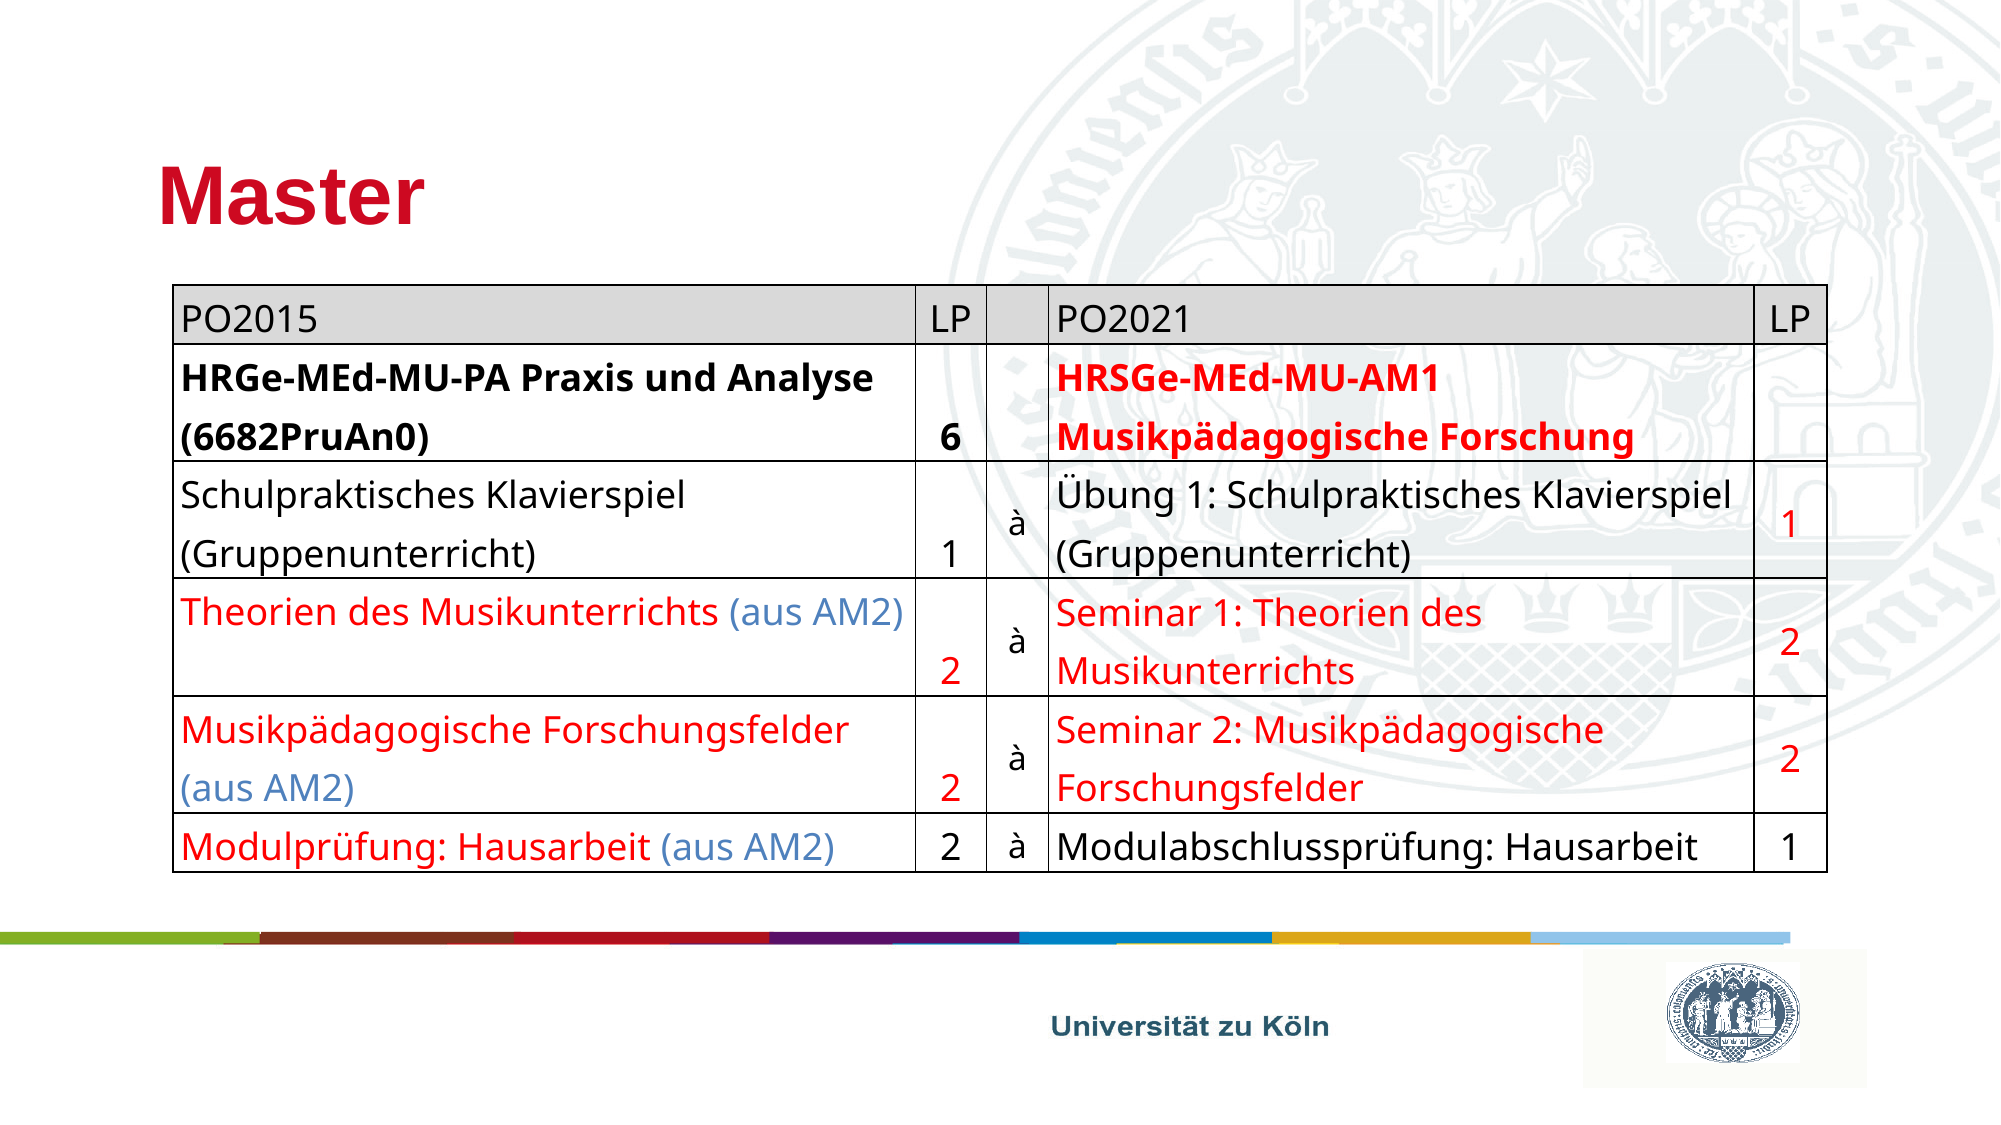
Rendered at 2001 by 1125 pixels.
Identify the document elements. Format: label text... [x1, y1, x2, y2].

table_header LP [916, 286, 986, 343]
table_cell 1 [916, 462, 986, 577]
table_cell à [987, 814, 1048, 871]
table_cell [1755, 345, 1826, 460]
table_cell Seminar 2: Musikpädagogische Forschungsfelder [1049, 697, 1753, 812]
table_cell Schulpraktisches Klavierspiel (Gruppenunterricht) [174, 462, 915, 577]
table_cell Modulprüfung: Hausarbeit (aus AM2) [174, 814, 915, 871]
table_cell 2 [1755, 697, 1826, 812]
table_cell 2 [1755, 579, 1826, 695]
table_header PO2015 [174, 286, 915, 343]
table_cell 6 [916, 345, 986, 460]
table_header PO2021 [1049, 286, 1753, 343]
table_cell [987, 345, 1048, 460]
table_cell Seminar 1: Theorien des Musikunterrichts [1049, 579, 1753, 695]
table_cell HRGe-MEd-MU-PA Praxis und Analyse (6682PruAn0) [174, 345, 915, 460]
table_header LP [1755, 286, 1826, 343]
table_header [987, 286, 1048, 343]
table_cell 2 [916, 697, 986, 812]
table_cell Musikpädagogische Forschungsfelder (aus AM2) [174, 697, 915, 812]
picture [0, 0, 2001, 1125]
table_cell à [987, 462, 1048, 577]
table_cell HRSGe-MEd-MU-AM1 Musikpädagogische Forschung [1049, 345, 1753, 460]
table_cell à [987, 579, 1048, 695]
table_cell Theorien des Musikunterrichts (aus AM2) [174, 579, 915, 695]
table_cell 2 [916, 579, 986, 695]
table_cell Modulabschlussprüfung: Hausarbeit [1049, 814, 1753, 871]
title Master [149, 96, 1851, 286]
table_cell Übung 1: Schulpraktisches Klavierspiel (Gruppenunterricht) [1049, 462, 1753, 577]
table_cell à [987, 697, 1048, 812]
table_cell 2 [916, 814, 986, 871]
table_cell 1 [1755, 462, 1826, 577]
table_cell 1 [1755, 814, 1826, 871]
